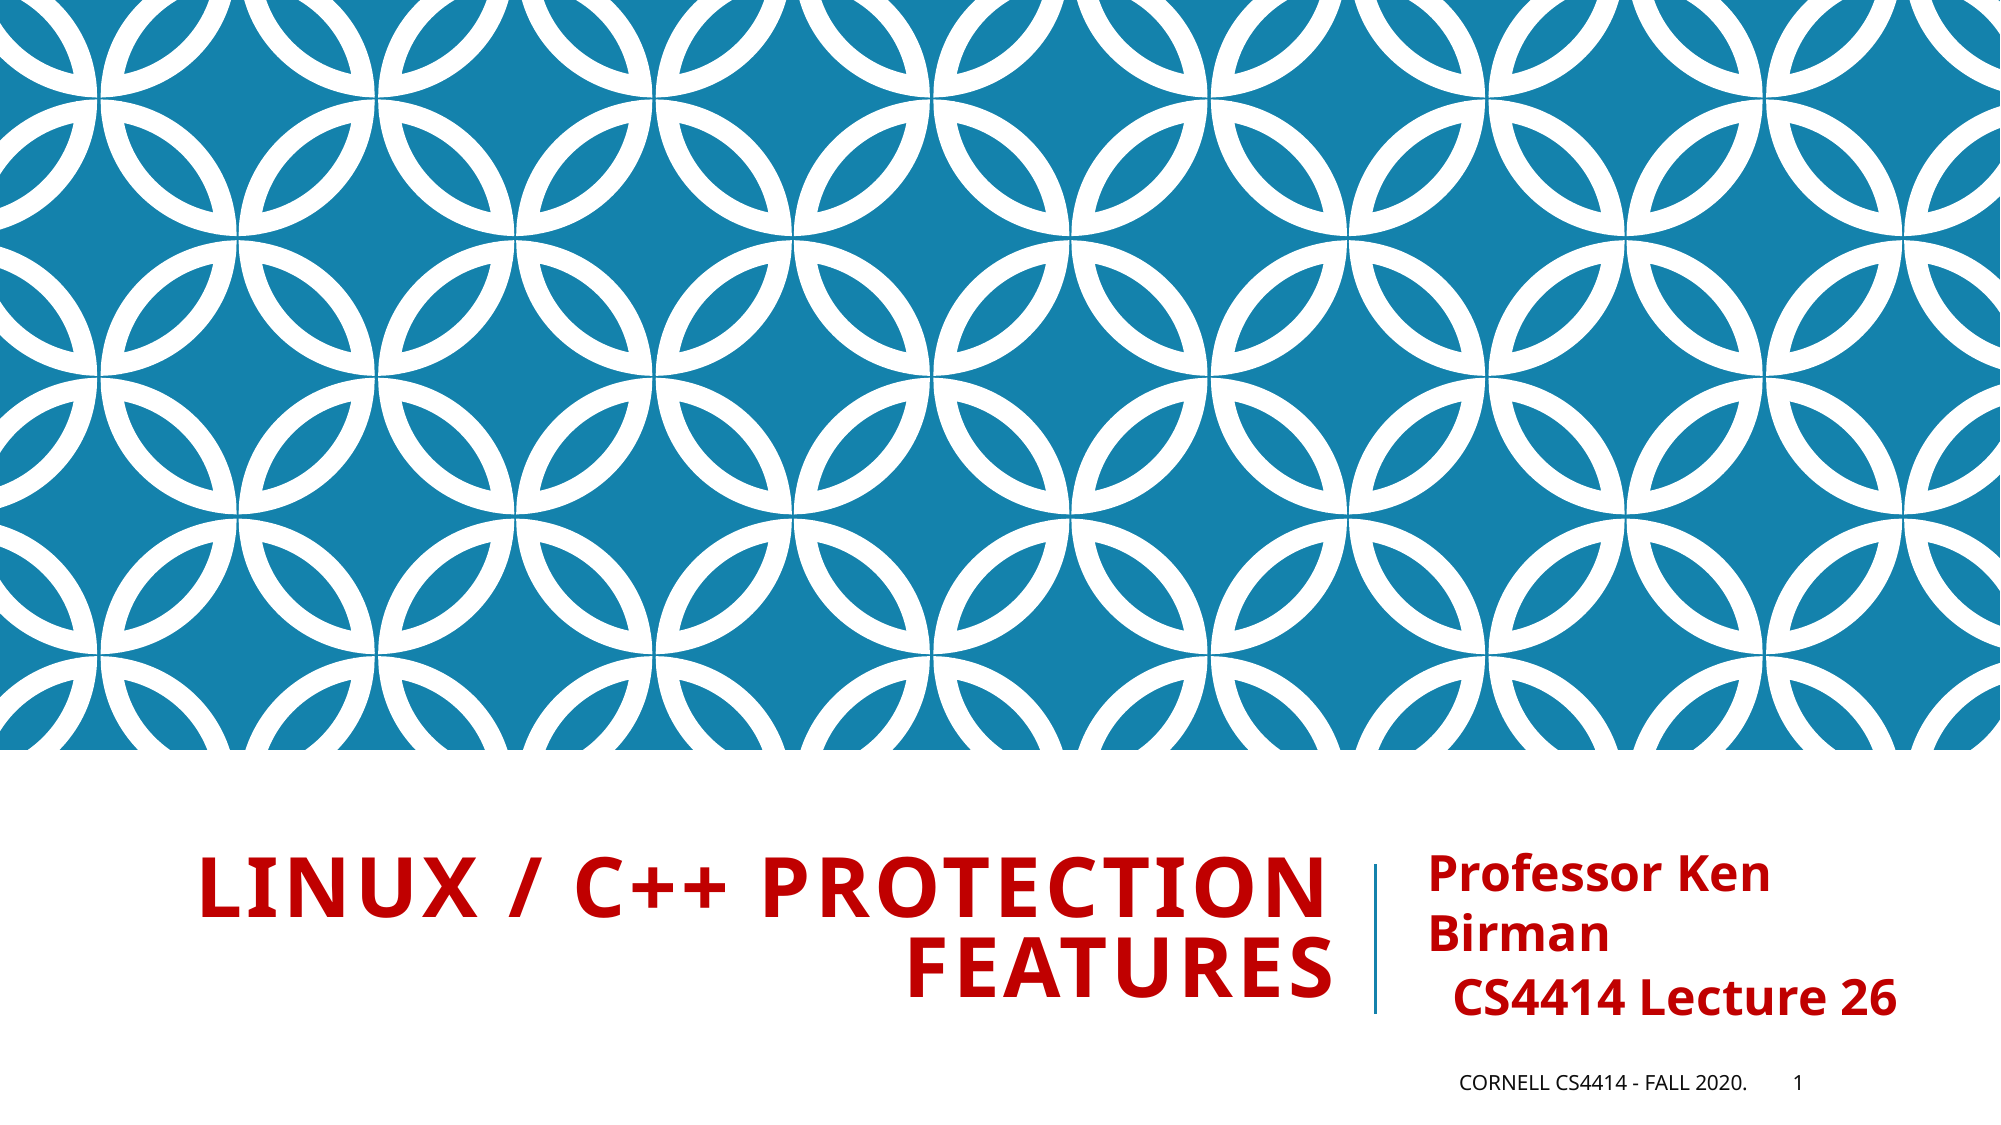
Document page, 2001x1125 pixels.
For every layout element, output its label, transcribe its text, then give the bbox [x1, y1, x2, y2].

slide_number 1 [1777, 1061, 1938, 1107]
subtitle Professor Ken Birman CS4414 Lecture 26 [1412, 813, 1938, 1054]
footer Cornell CS4414 - Fall 2020. [794, 1061, 1763, 1107]
title Linux / C++ Protection Features [0, 813, 1350, 1054]
